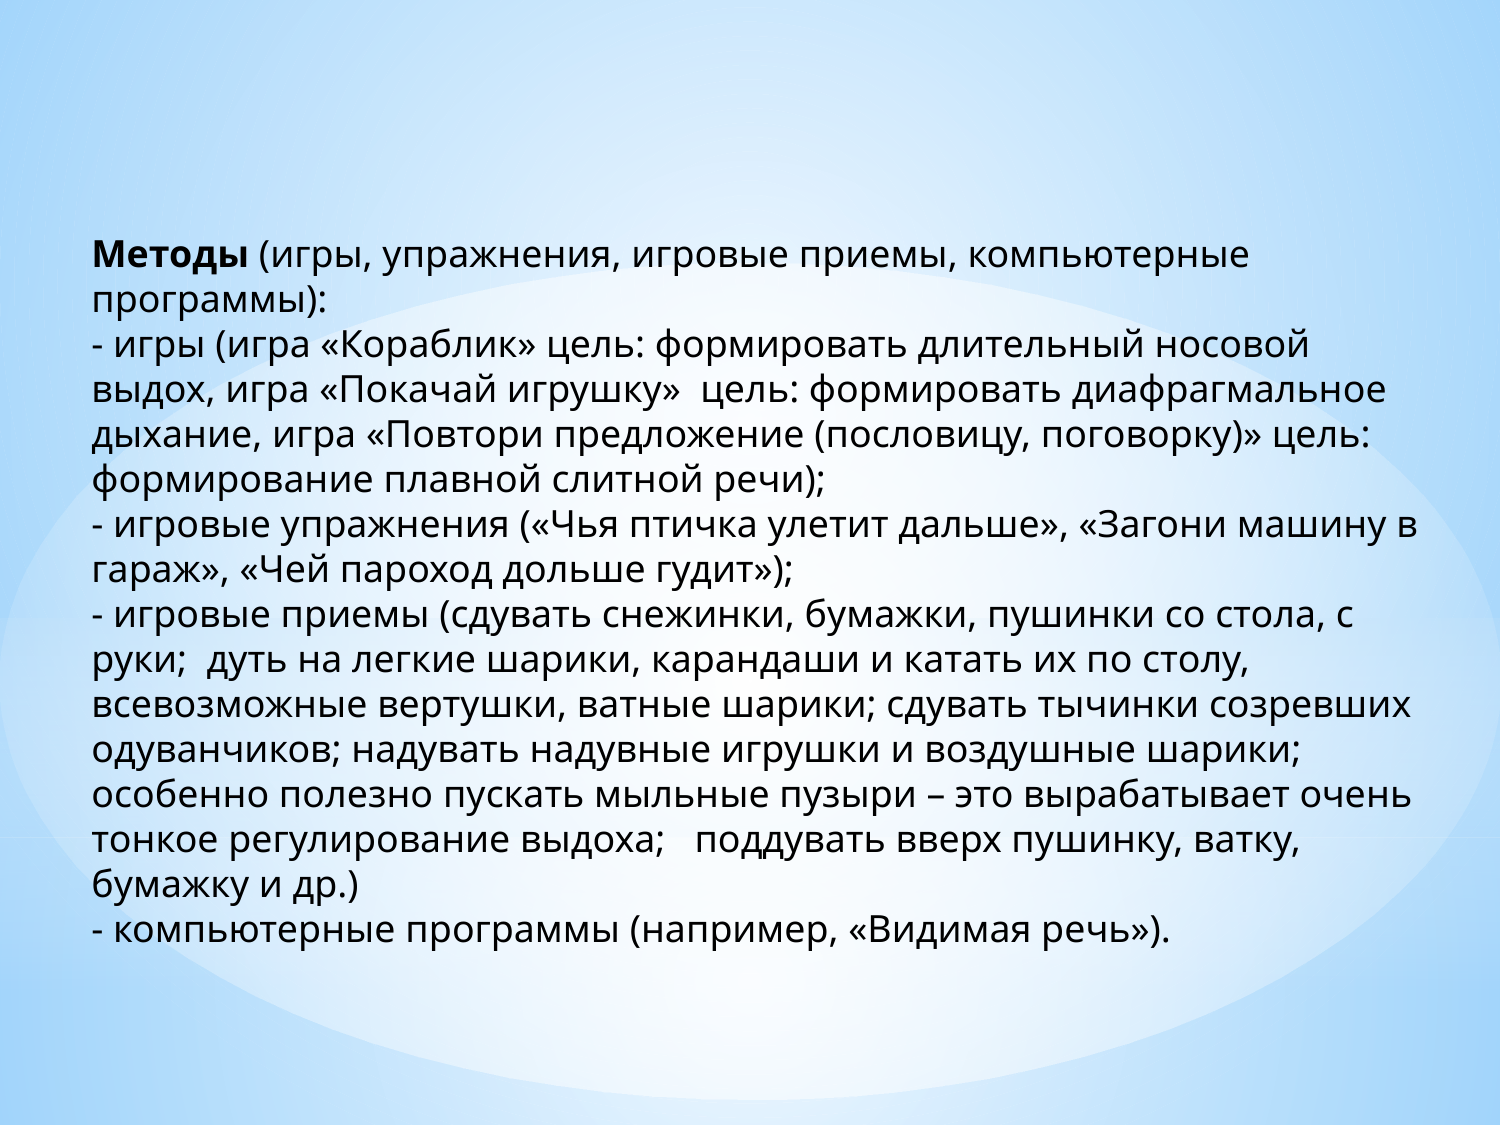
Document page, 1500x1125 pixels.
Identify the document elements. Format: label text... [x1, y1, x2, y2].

text_box Методы (игры, упражнения, игровые приемы, компьютерные программы): - игры (игра «Кораблик» цель: формировать длительный носовой выдох, игра «Покачай игрушку» цель: формировать диафрагмальное дыхание, игра «Повтори предложение (пословицу, поговорку)» цель: формирование плавной слитной речи); - игровые упражнения («Чья птичка улетит дальше», «Загони машину в гараж», «Чей пароход дольше гудит»); - игровые приемы (сдувать снежинки, бумажки, пушинки со стола, с руки; дуть на легкие шарики, карандаши и катать их по столу, всевозможные вертушки, ватные шарики; сдувать тычинки созревших одуванчиков; надувать надувные игрушки и воздушные шарики; особенно полезно пускать мыльные пузыри – это вырабатывает очень тонкое регулирование выдоха; поддувать вверх пушинку, ватку, бумажку и др.) - компьютерные программы (например, «Видимая речь»). [76, 42, 1436, 1003]
